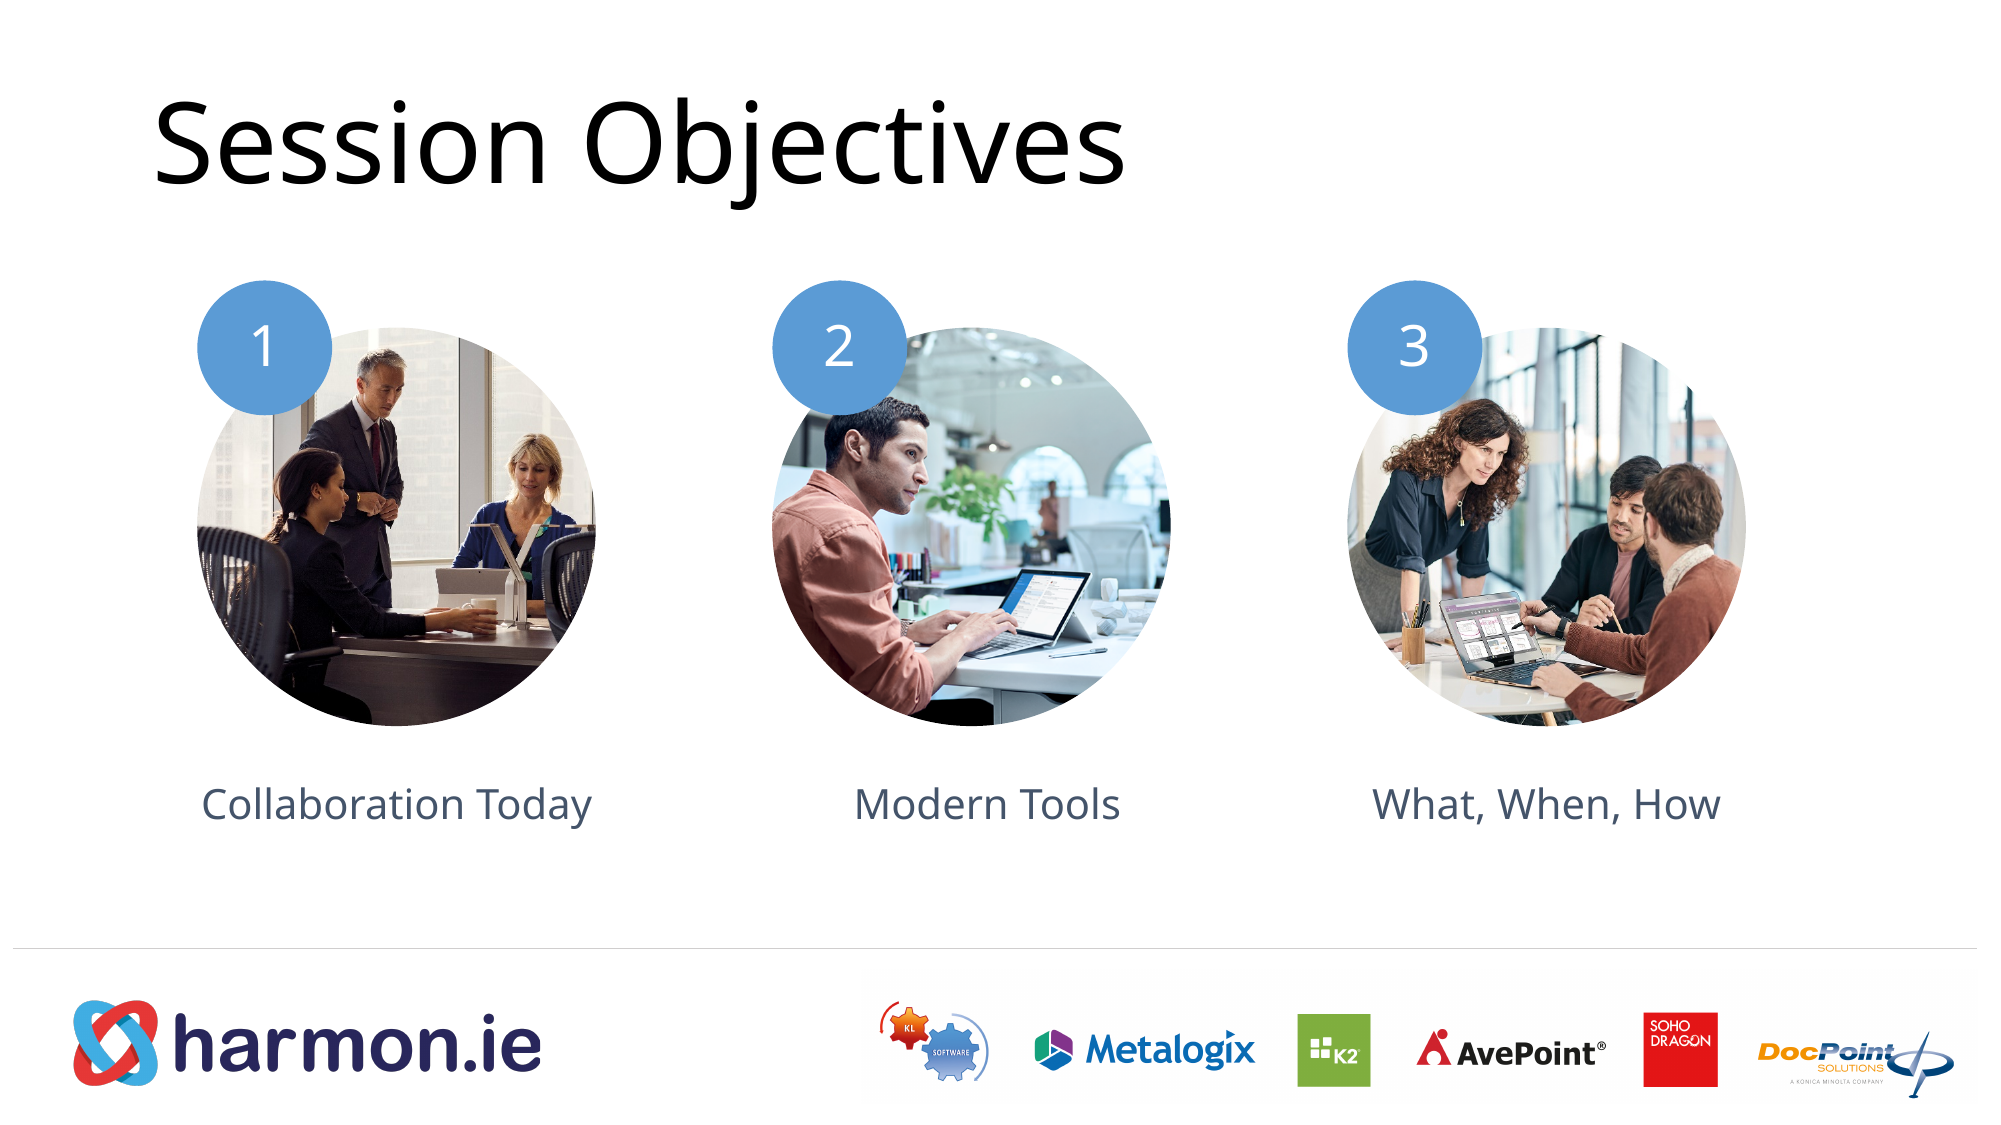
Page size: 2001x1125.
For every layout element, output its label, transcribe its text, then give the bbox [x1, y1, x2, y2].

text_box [71, 969, 1978, 1104]
text_box Collaboration Today [167, 746, 626, 866]
text_box Modern Tools [668, 746, 1307, 866]
text_box What, When, How [1325, 746, 1768, 866]
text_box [1347, 280, 1746, 727]
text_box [772, 280, 1171, 727]
title Session Objectives [137, 17, 1863, 278]
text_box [197, 280, 596, 727]
